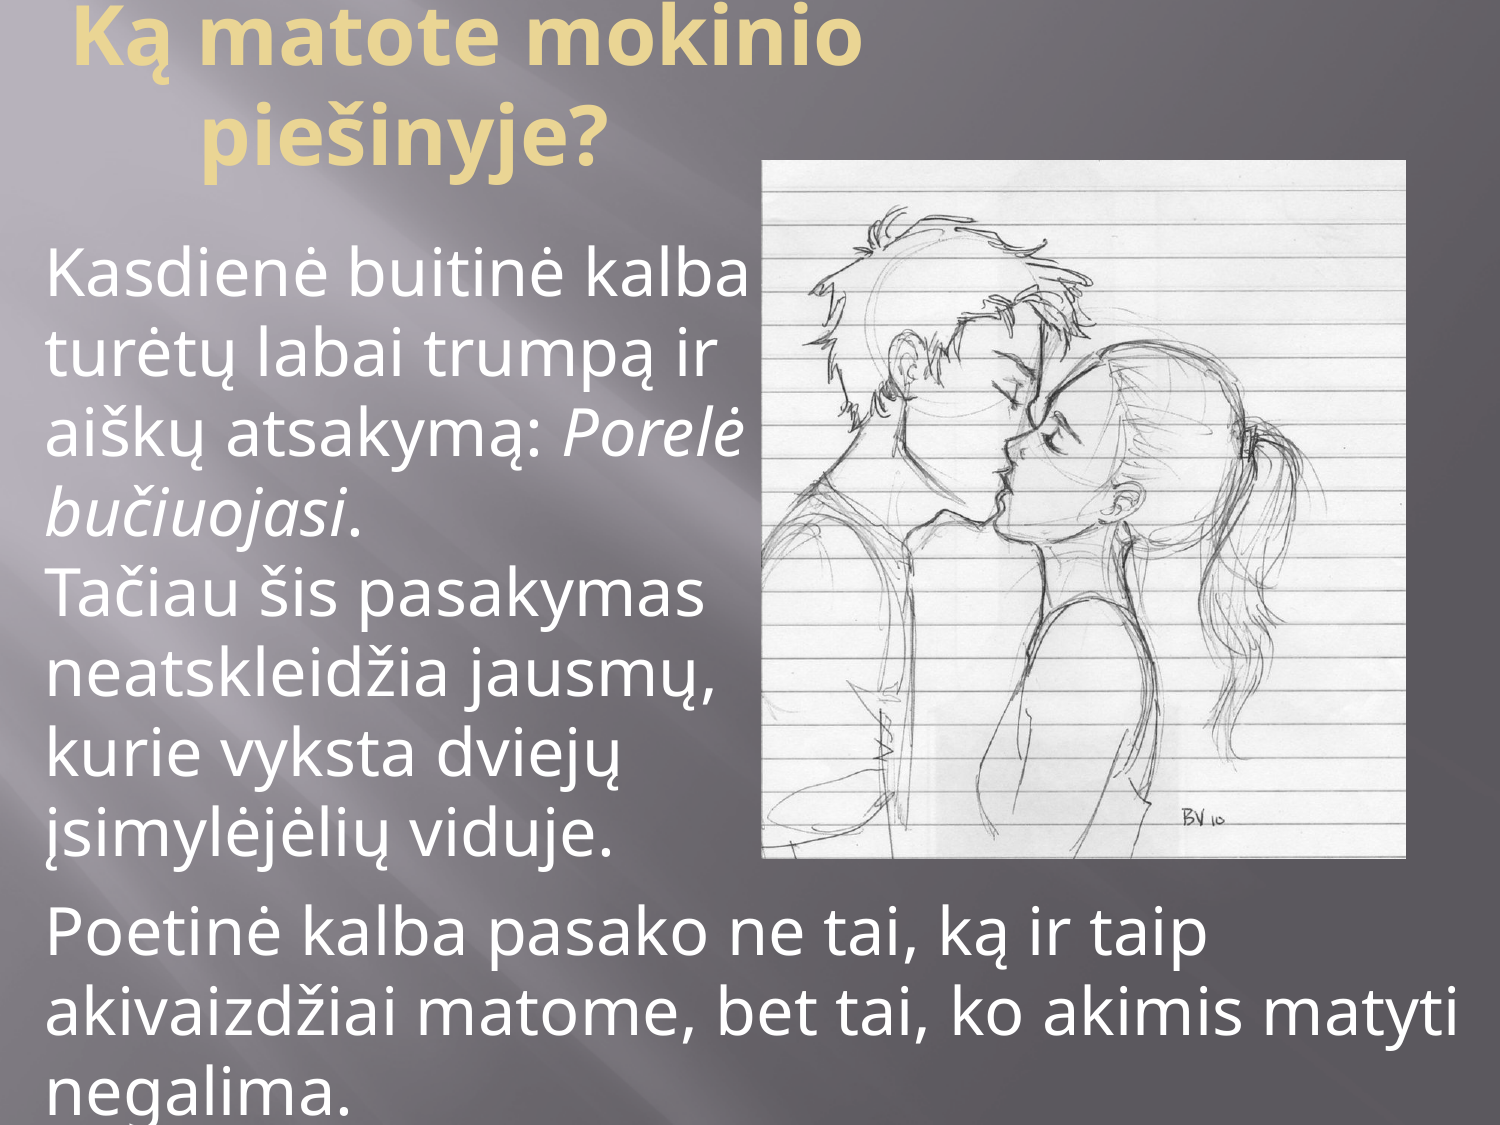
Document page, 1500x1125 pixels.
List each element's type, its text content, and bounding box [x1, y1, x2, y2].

text_box Poetinė kalba pasako ne tai, ką ir taip akivaizdžiai matome, bet tai, ko akimis matyti negalima. [29, 881, 1500, 1125]
title Ką matote mokinio piešinyje? [0, 0, 890, 176]
text_box Kasdienė buitinė kalba turėtų labai trumpą ir aiškų atsakymą: Porelė bučiuojasi. Tačiau šis pasakymas neatskleidžia jausmų, kurie vyksta dviejų įsimylėjėlių viduje. [29, 222, 833, 877]
picture [0, 0, 1500, 1125]
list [761, 160, 1406, 859]
